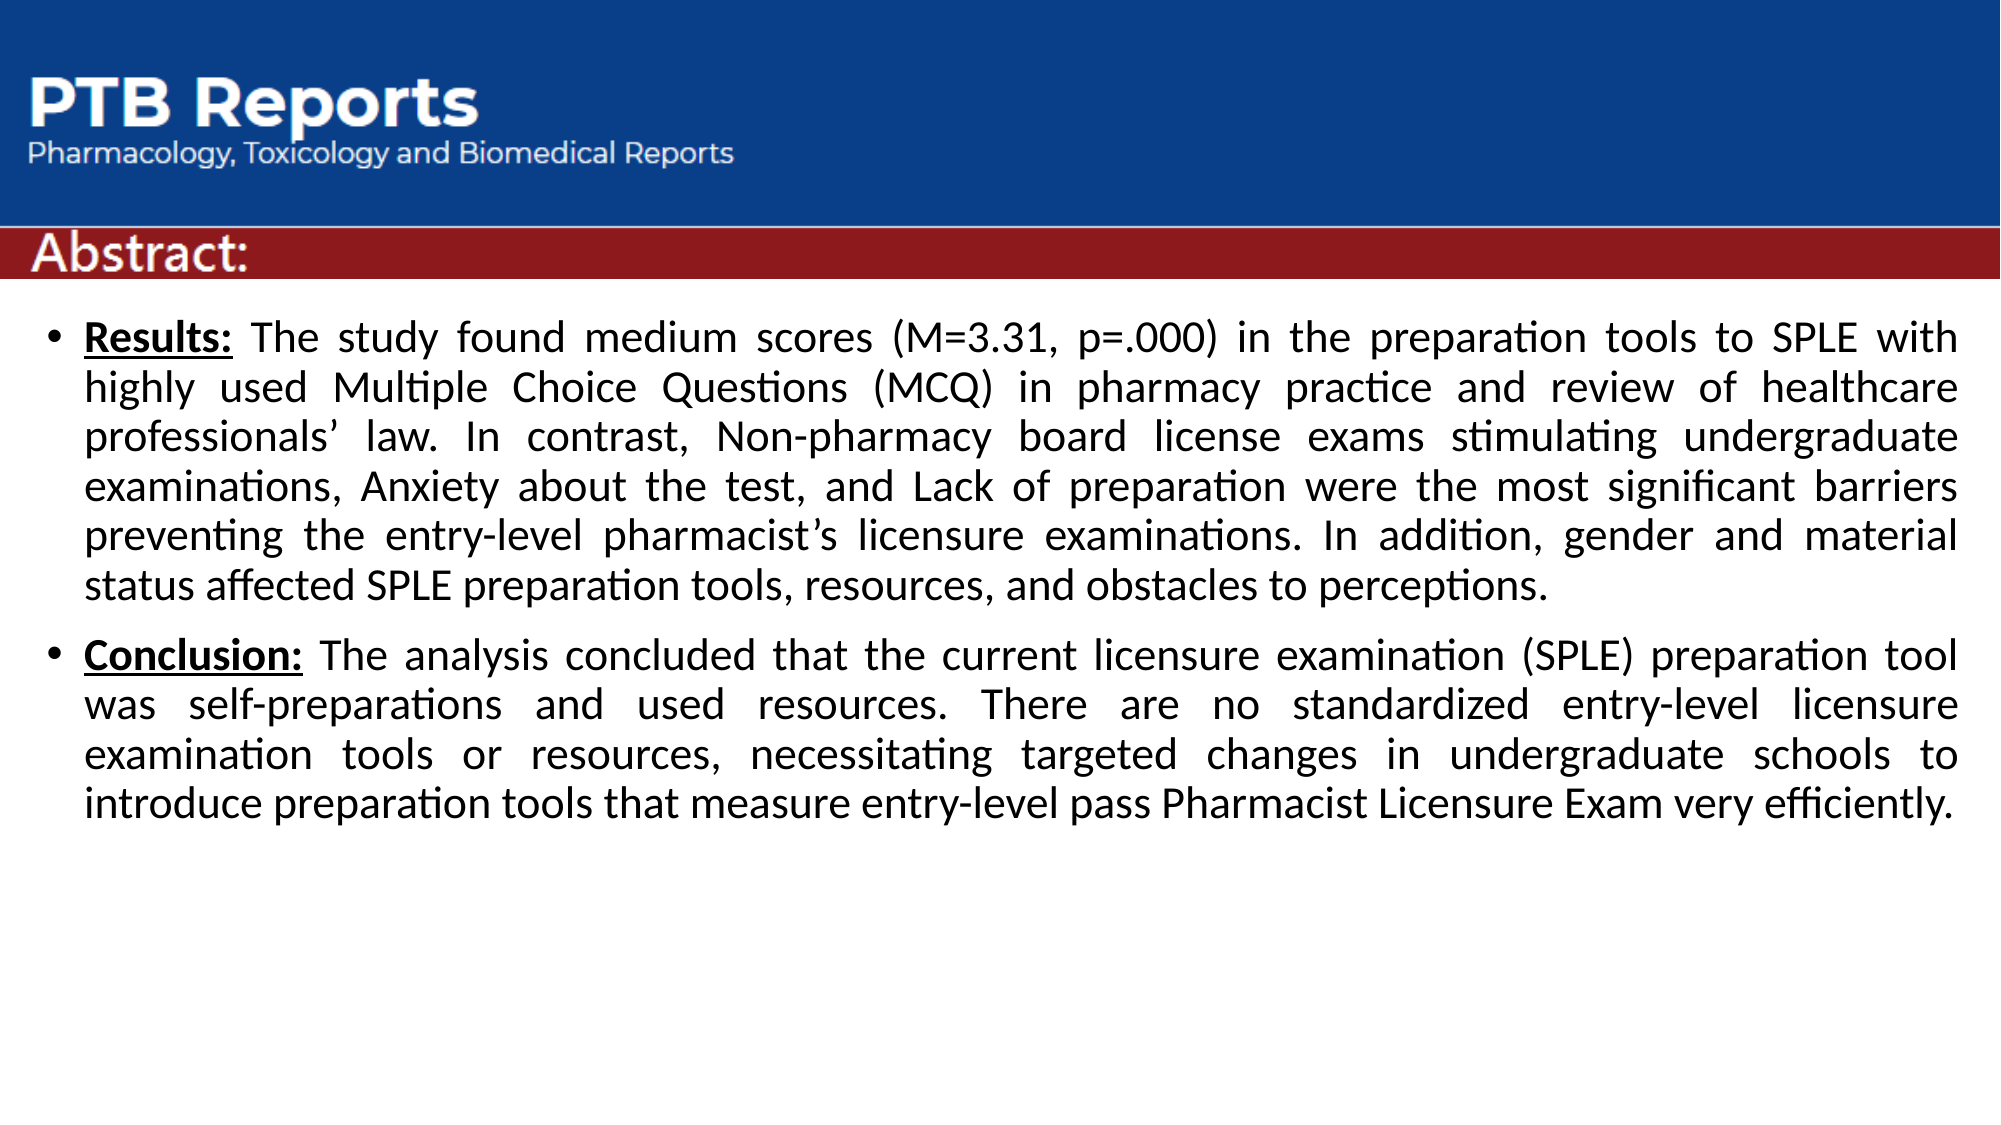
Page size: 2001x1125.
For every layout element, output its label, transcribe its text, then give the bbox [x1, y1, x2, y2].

list Results: The study found medium scores (M=3.31, p=.000) in the preparation tools to SPLE with highly used Multiple Choice Questions (MCQ) in pharmacy practice and review of healthcare professionals’ law. In contrast, Non-pharmacy board license exams stimulating undergraduate examinations, Anxiety about the test, and Lack of preparation were the most significant barriers preventing the entry-level pharmacist’s licensure examinations. In addition, gender and material status affected SPLE preparation tools, resources, and obstacles to perceptions. Conclusion: The analysis concluded that the current licensure examination (SPLE) preparation tool was self-preparations and used resources. There are no standardized entry-level licensure examination tools or resources, necessitating targeted changes in undergraduate schools to introduce preparation tools that measure entry-level pass Pharmacist Licensure Exam very efficiently. [31, 305, 1976, 1125]
picture [0, 0, 2000, 279]
